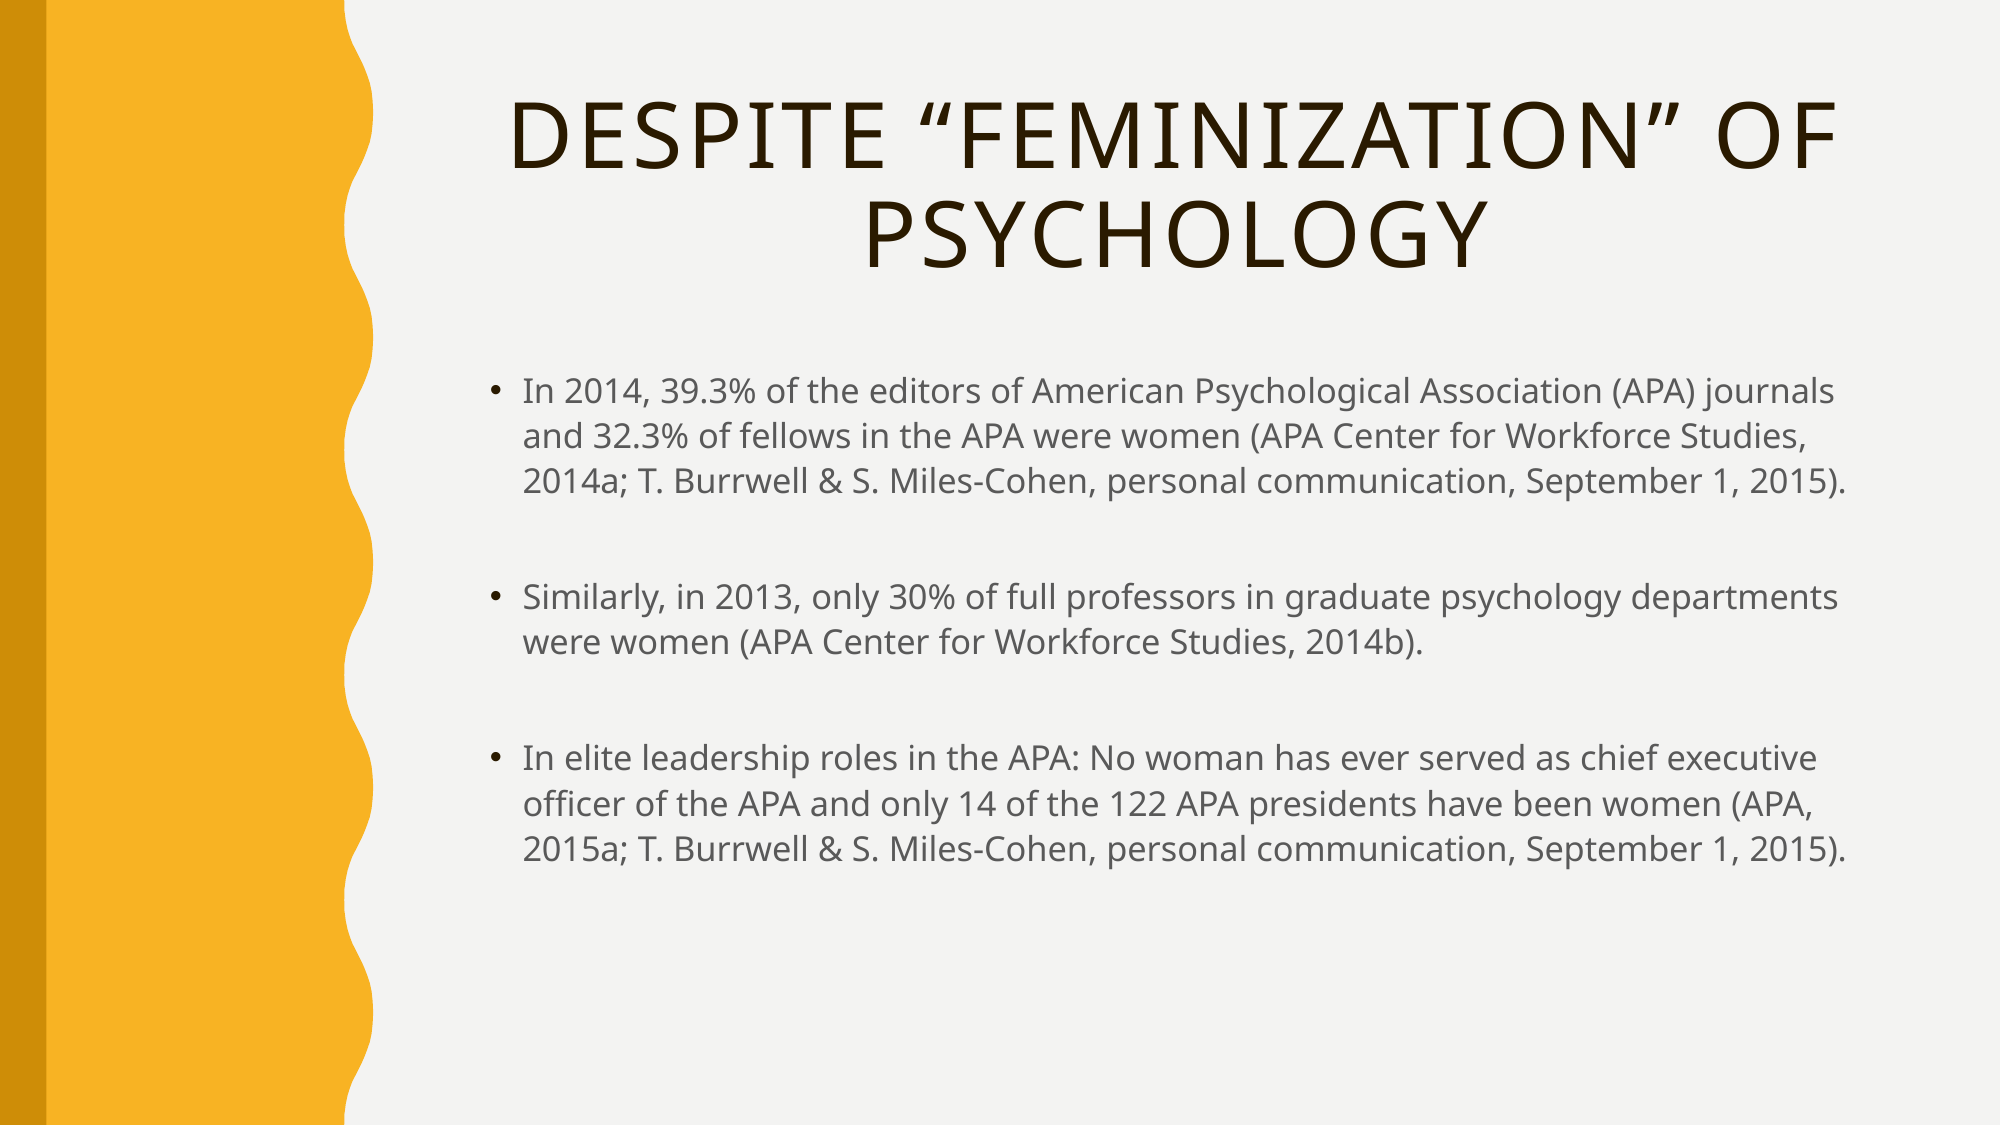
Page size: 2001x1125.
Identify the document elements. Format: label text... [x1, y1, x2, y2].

text_box [345, 0, 2000, 1125]
text_box [47, 0, 374, 1125]
text_box [0, 0, 47, 1125]
title Despite “feminization” of psychology [474, 62, 1875, 295]
list In 2014, 39.3% of the editors of American Psychological Association (APA) journals and 32.3% of fellows in the APA were women (APA Center for Workforce Studies, 2014a; T. Burrwell & S. Miles-Cohen, personal communication, September 1, 2015). Similarly, in 2013, only 30% of full professors in graduate psychology departments were women (APA Center for Workforce Studies, 2014b). In elite leadership roles in the APA: No woman has ever served as chief executive officer of the APA and only 14 of the 122 APA presidents have been women (APA, 2015a; T. Burrwell & S. Miles-Cohen, personal communication, September 1, 2015). [474, 357, 1875, 965]
